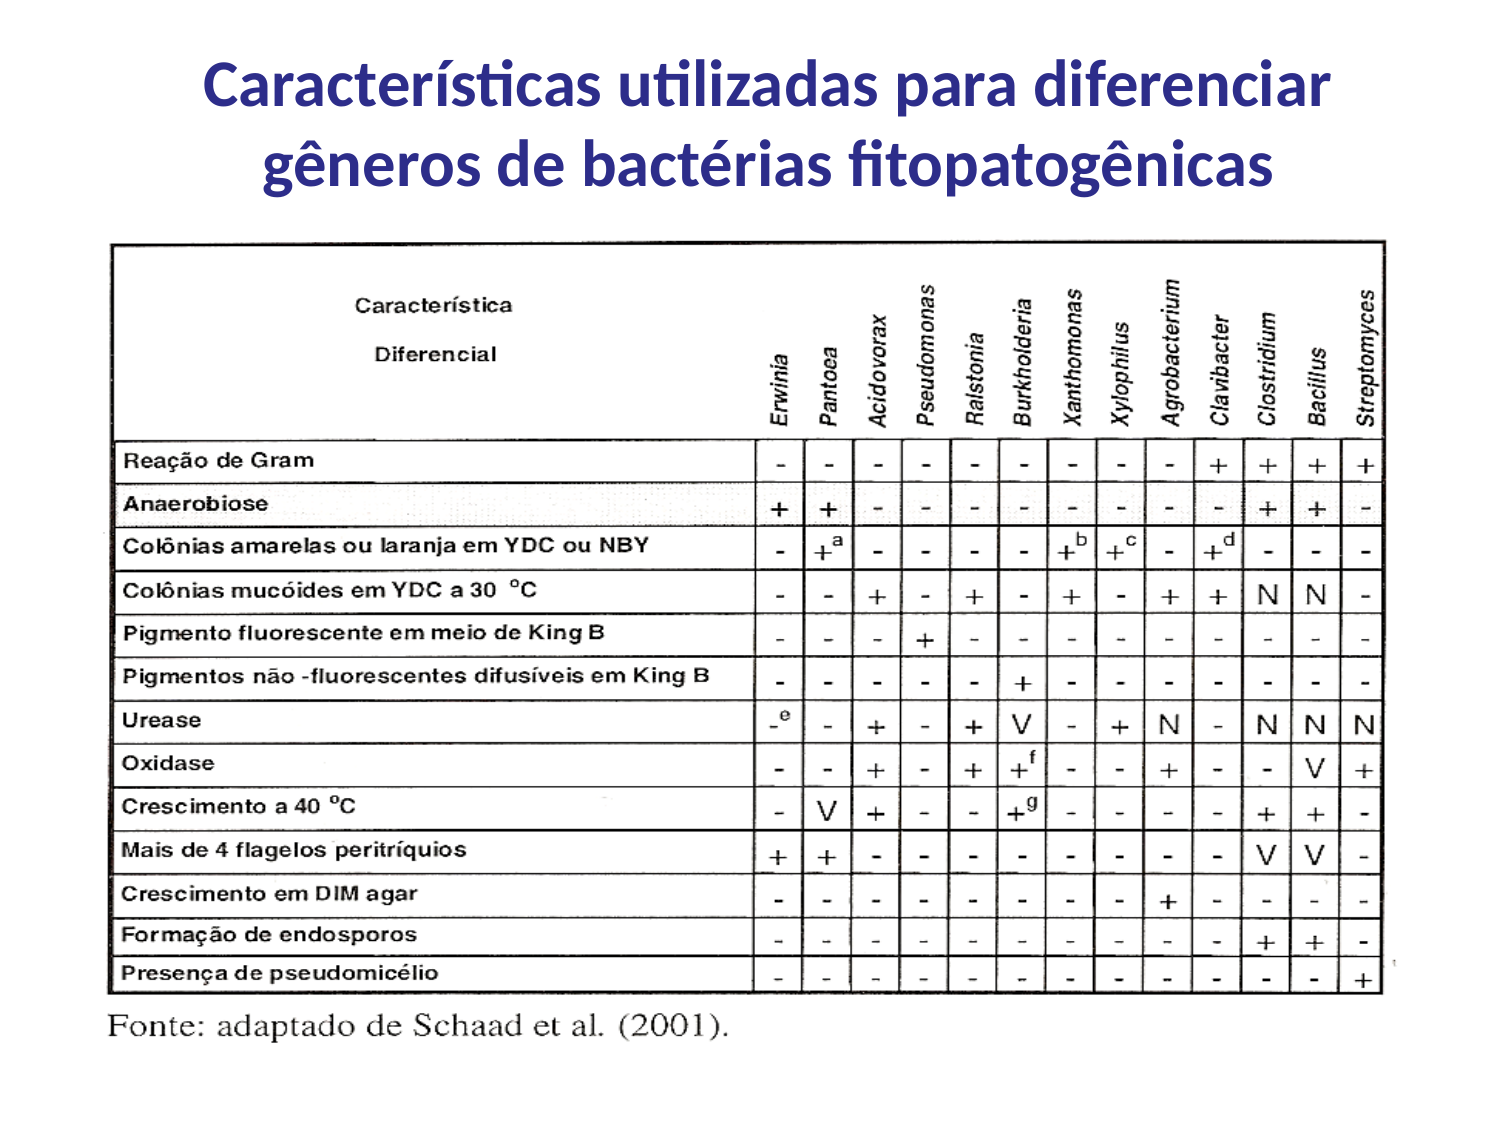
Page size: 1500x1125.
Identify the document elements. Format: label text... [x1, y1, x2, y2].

title Características utilizadas para diferenciar gêneros de bactérias fitopatogênicas [112, 19, 1425, 220]
picture [100, 231, 1400, 1059]
